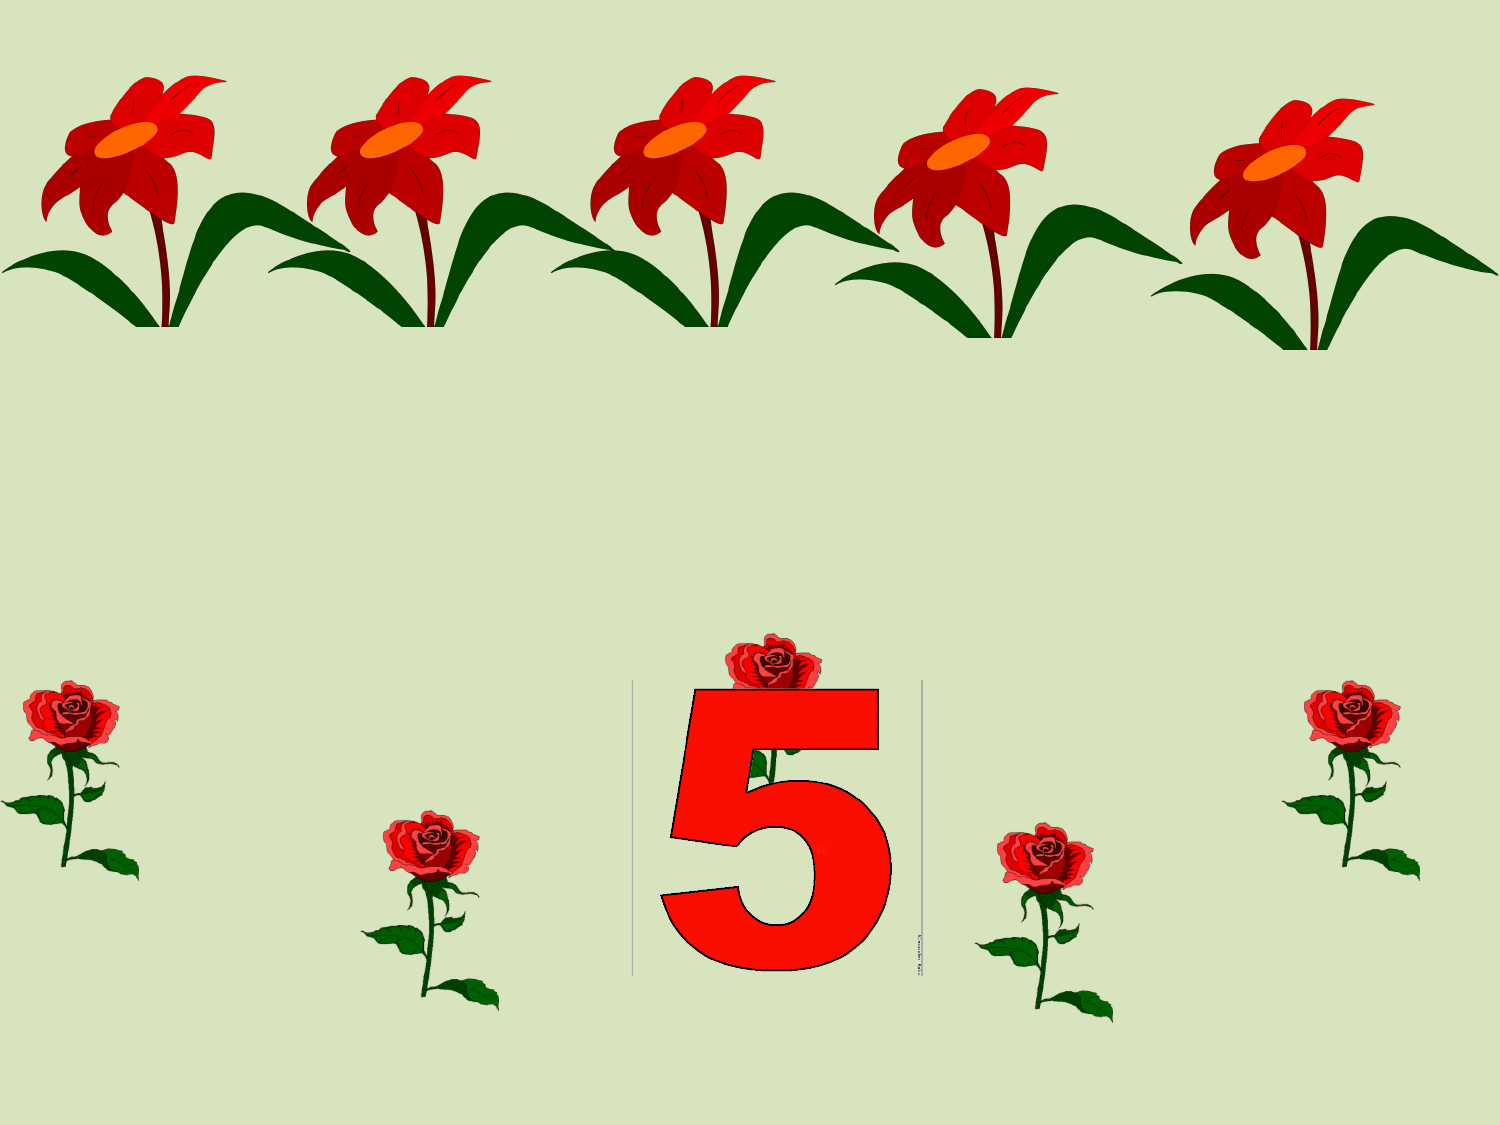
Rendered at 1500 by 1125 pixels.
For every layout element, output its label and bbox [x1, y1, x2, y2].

picture [1281, 680, 1421, 881]
picture [359, 810, 499, 1011]
picture [974, 822, 1113, 1023]
picture [0, 66, 1500, 350]
picture [0, 680, 139, 881]
picture [631, 633, 924, 977]
